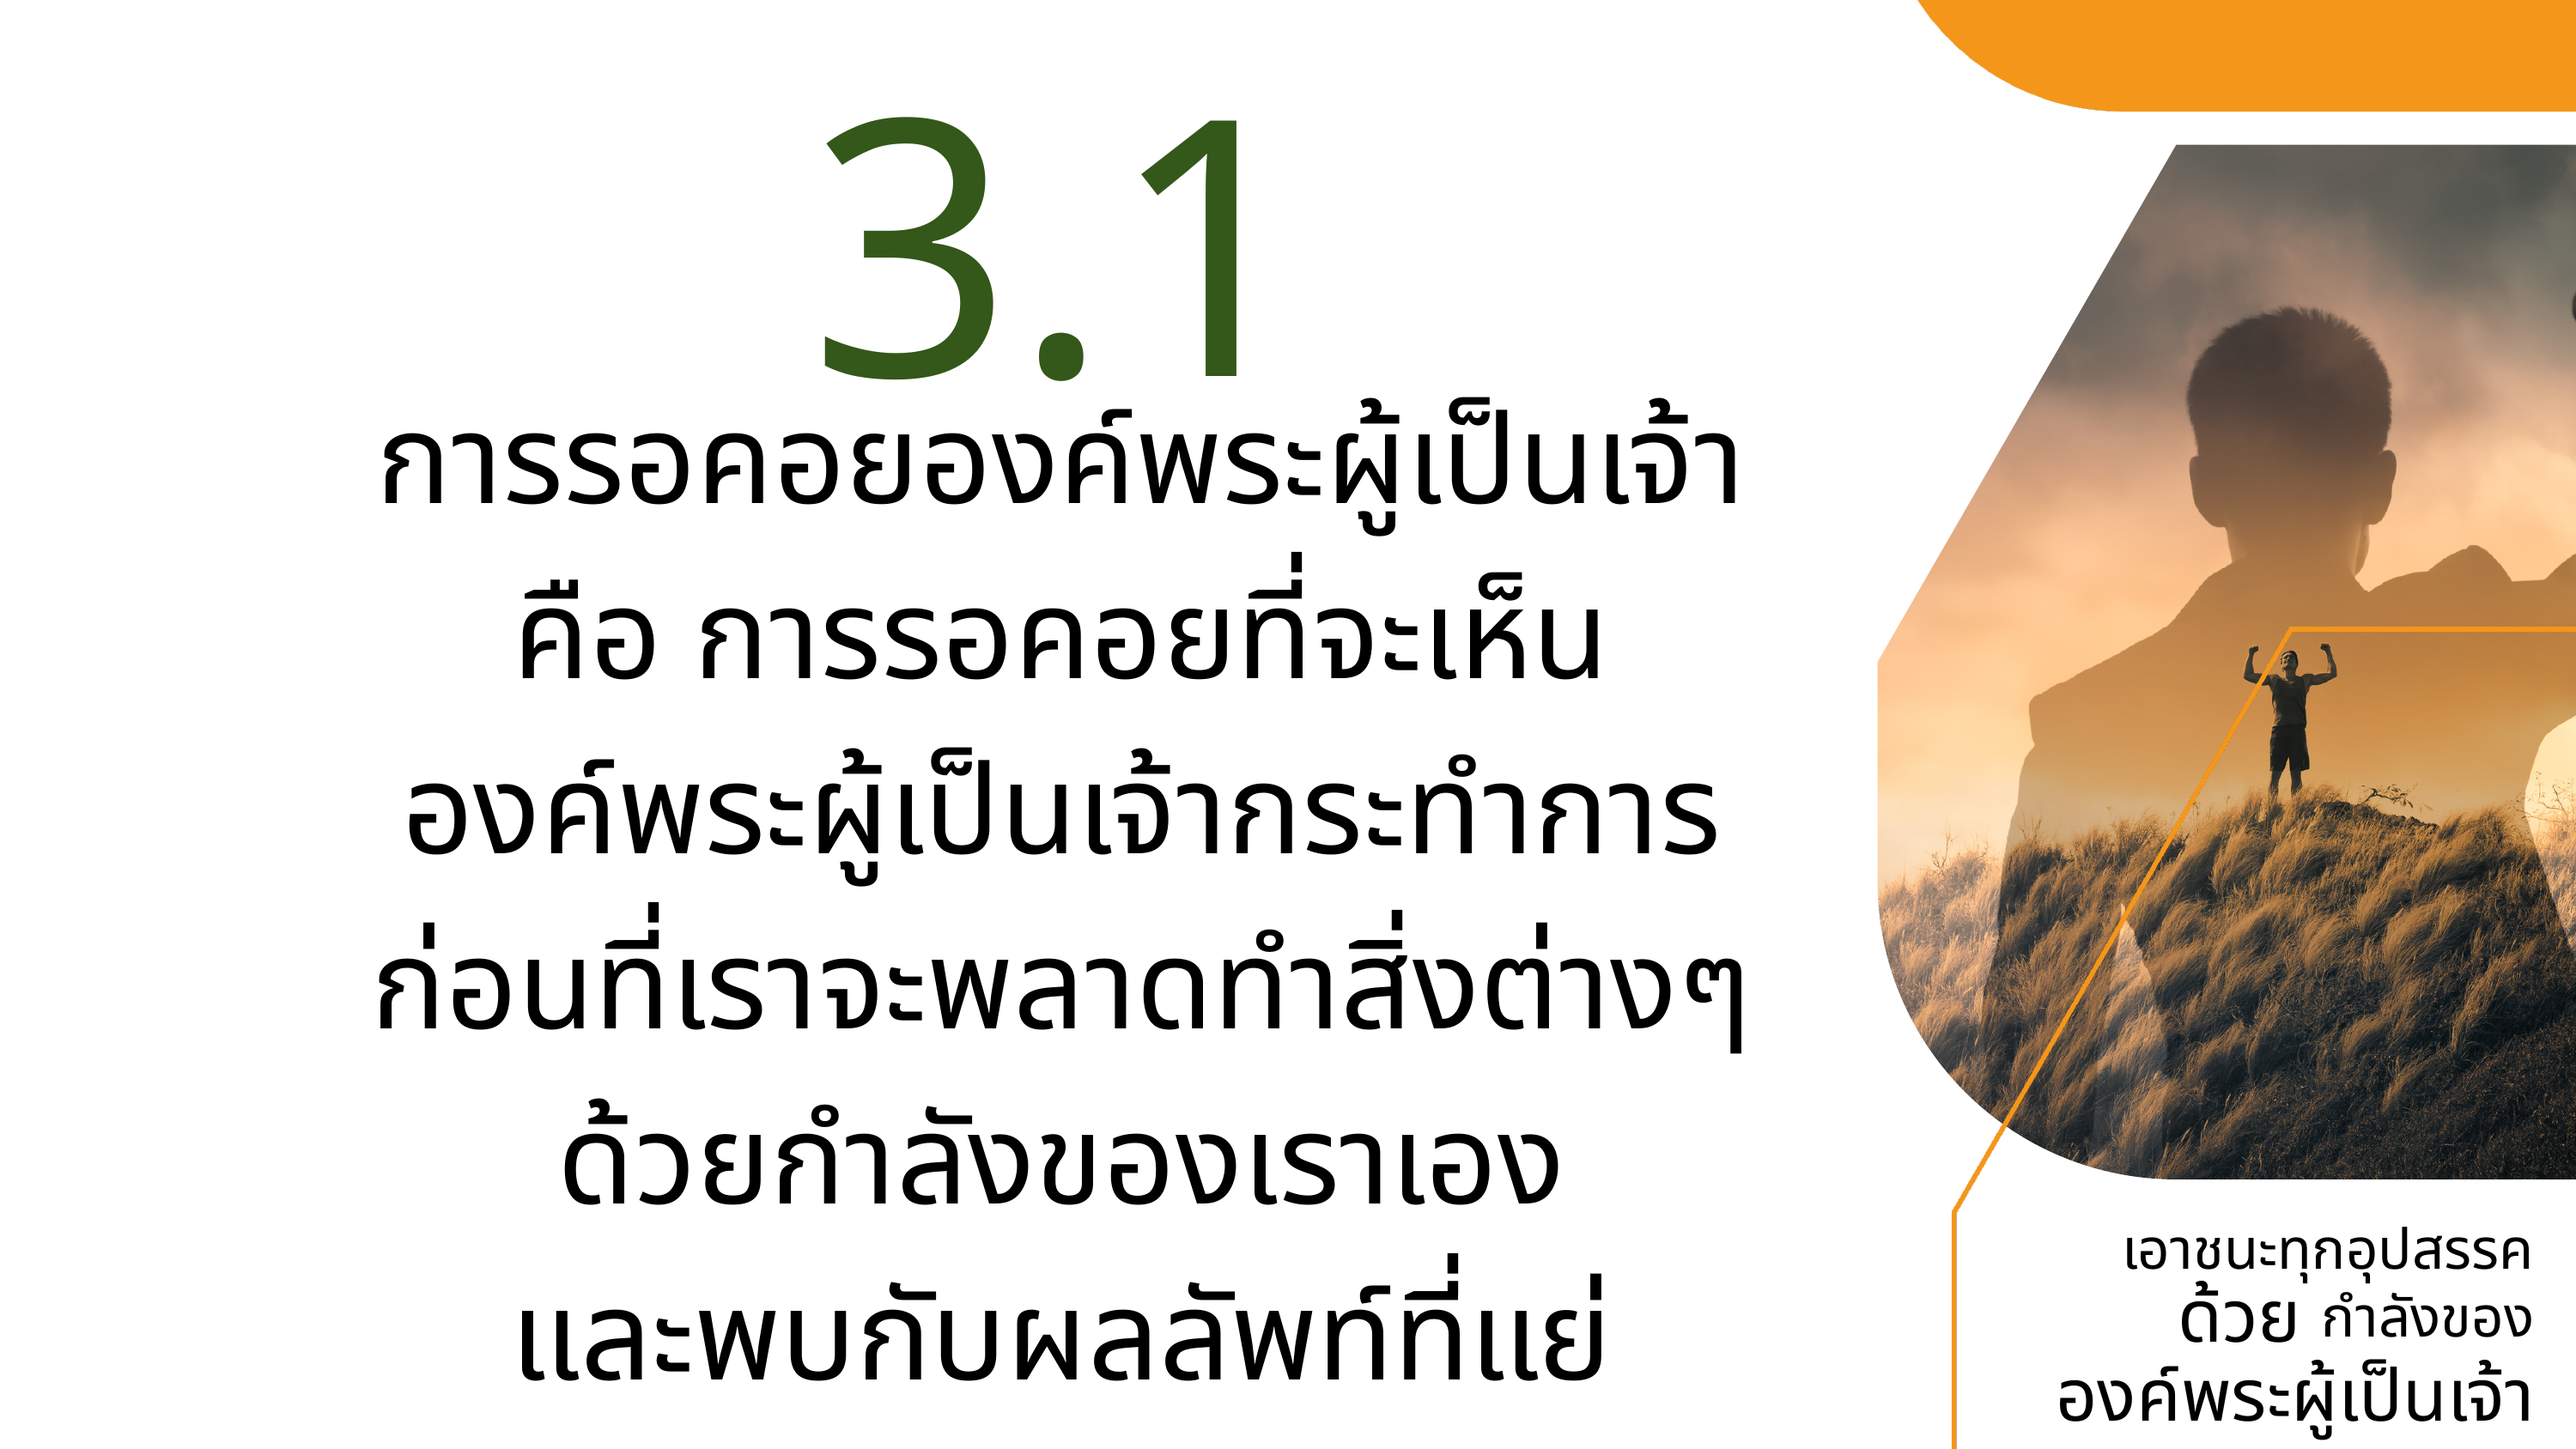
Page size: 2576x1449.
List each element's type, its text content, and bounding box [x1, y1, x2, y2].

text_box [1950, 1187, 2576, 1449]
text_box 3.1 [764, 0, 1359, 449]
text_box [2014, 1212, 2536, 1435]
text_box [1877, 0, 2576, 112]
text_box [1877, 144, 2576, 1179]
text_box การรอคอยองค์พระผู้เป็นเจ้า คือ การรอคอยที่จะเห็น องค์พระผู้เป็นเจ้ากระทำการ ก่อนที่เราจะพลาดทำสิ่งต่างๆ ด้วยกำลังของเราเอง และพบกับผลลัพท์ที่แย่ [107, 353, 2016, 1405]
